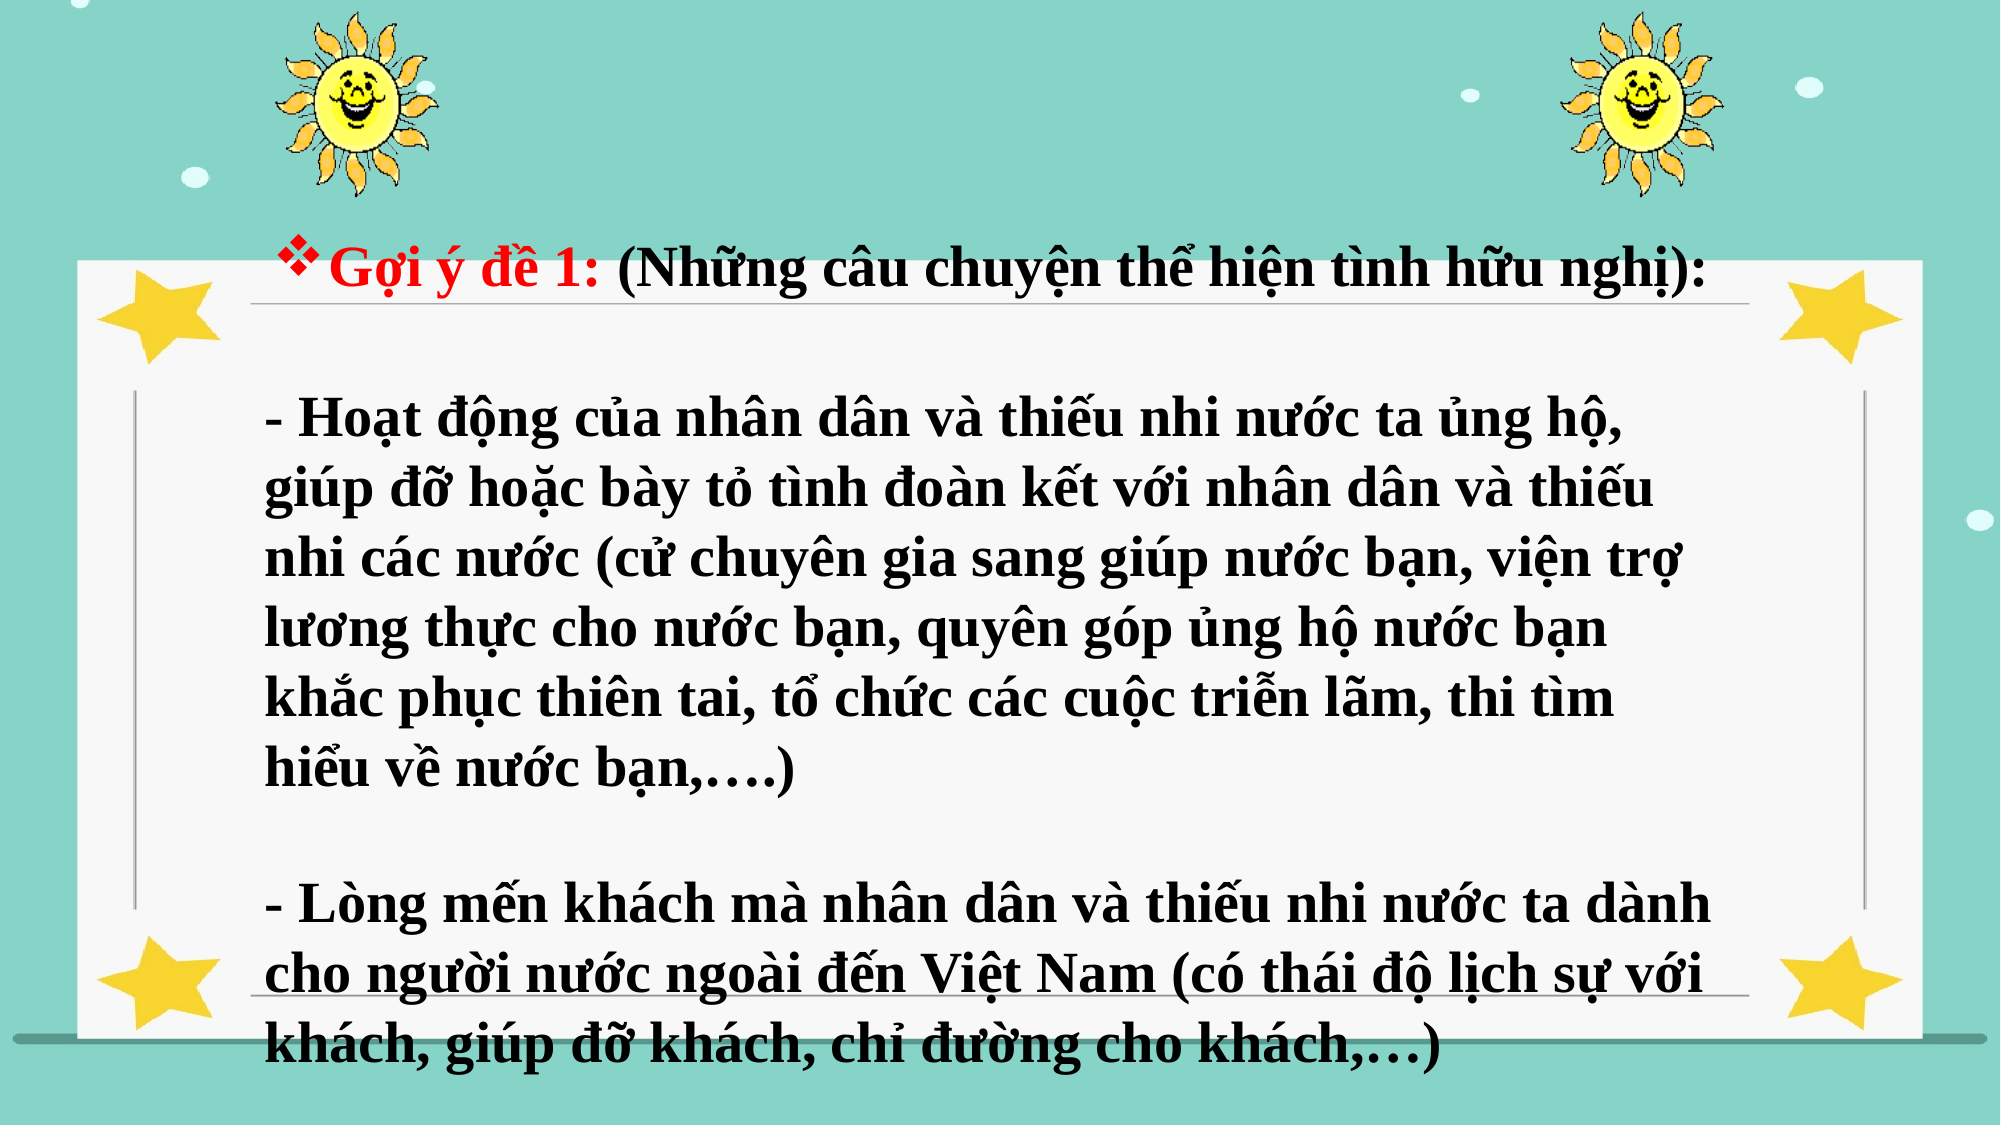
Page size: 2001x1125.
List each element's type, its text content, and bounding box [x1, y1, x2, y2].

text_box - Hoạt động của nhân dân và thiếu nhi nước ta ủng hộ, giúp đỡ hoặc bày tỏ tình đoàn kết với nhân dân và thiếu nhi các nước (cử chuyên gia sang giúp nước bạn, viện trợ lương thực cho nước bạn, quyên góp ủng hộ nước bạn khắc phục thiên tai, tổ chức các cuộc triễn lãm, thi tìm hiểu về nước bạn,….) [249, 380, 1750, 796]
text_box Gợi ý đề 1: (Những câu chuyện thể hiện tình hữu nghị): [258, 220, 1758, 306]
text_box - Lòng mến khách mà nhân dân và thiếu nhi nước ta dành cho người nước ngoài đến Việt Nam (có thái độ lịch sự với khách, giúp đỡ khách, chỉ đường cho khách,…) [249, 856, 1750, 1082]
picture [0, 0, 2001, 1125]
